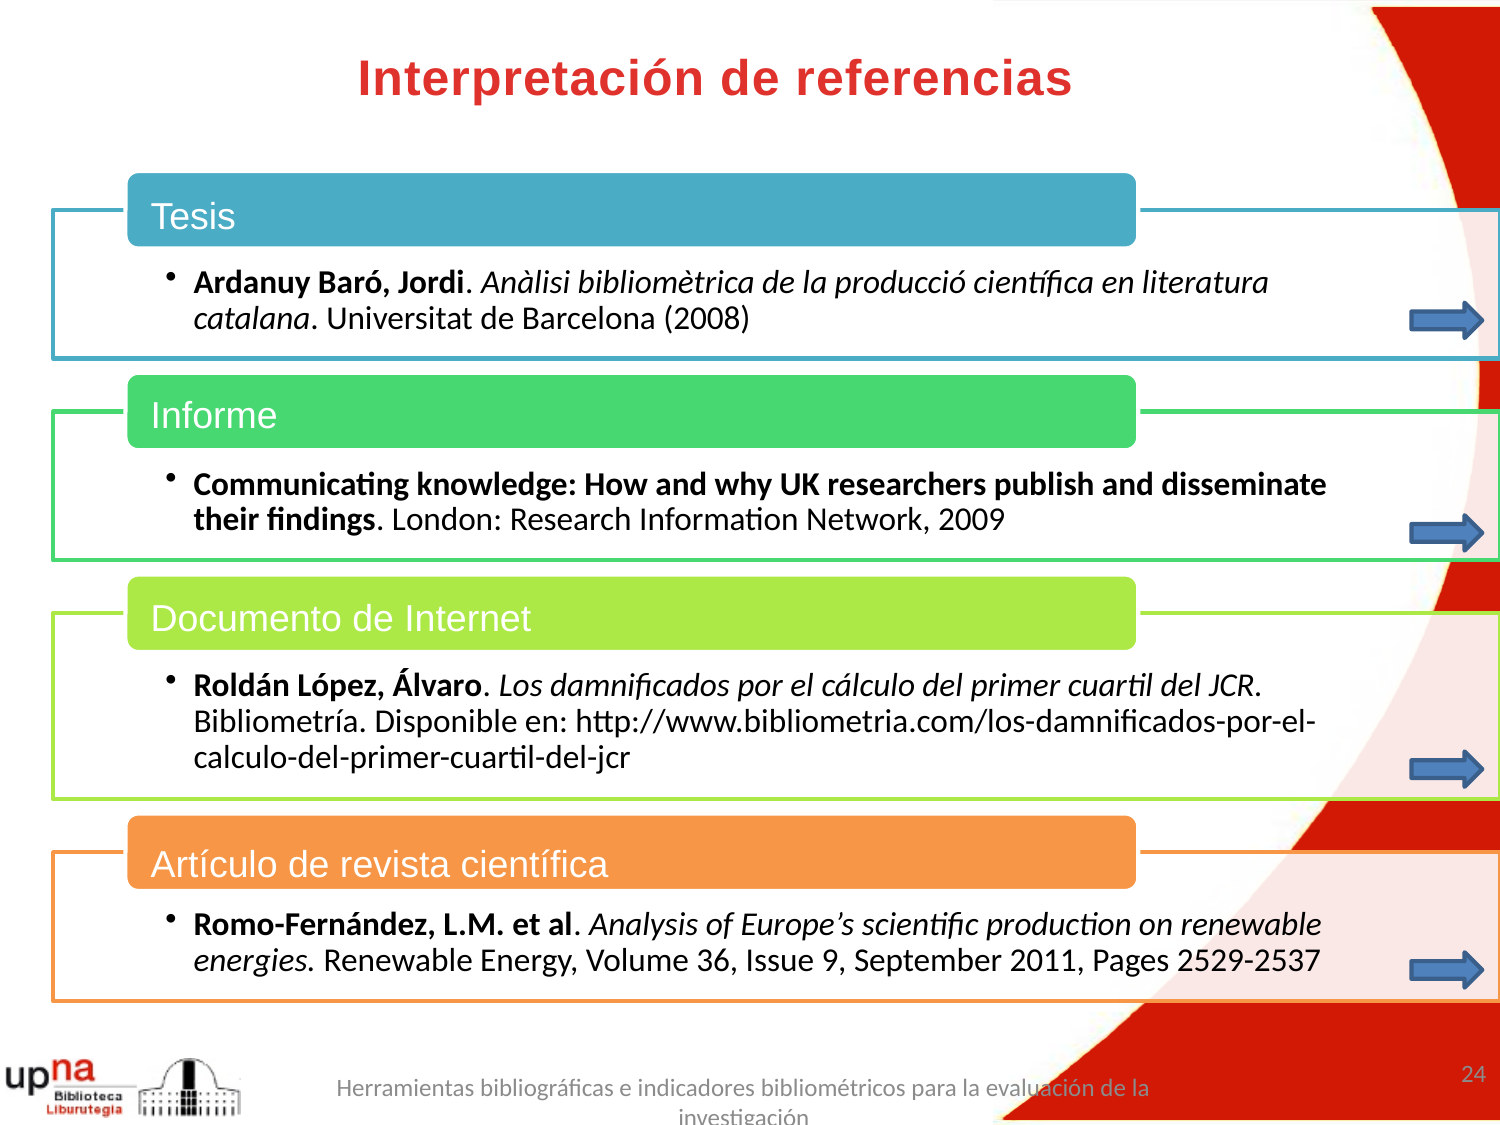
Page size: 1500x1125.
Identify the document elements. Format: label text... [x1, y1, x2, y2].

picture [993, 0, 1500, 160]
footer Herramientas bibliográficas e indicadores bibliométricos para la evaluación de la investigación [253, 1085, 987, 1118]
text_box Interpretación de referencias [342, 37, 987, 113]
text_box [52, 160, 1500, 1012]
picture [5, 1058, 241, 1119]
picture [993, 1012, 1500, 1125]
